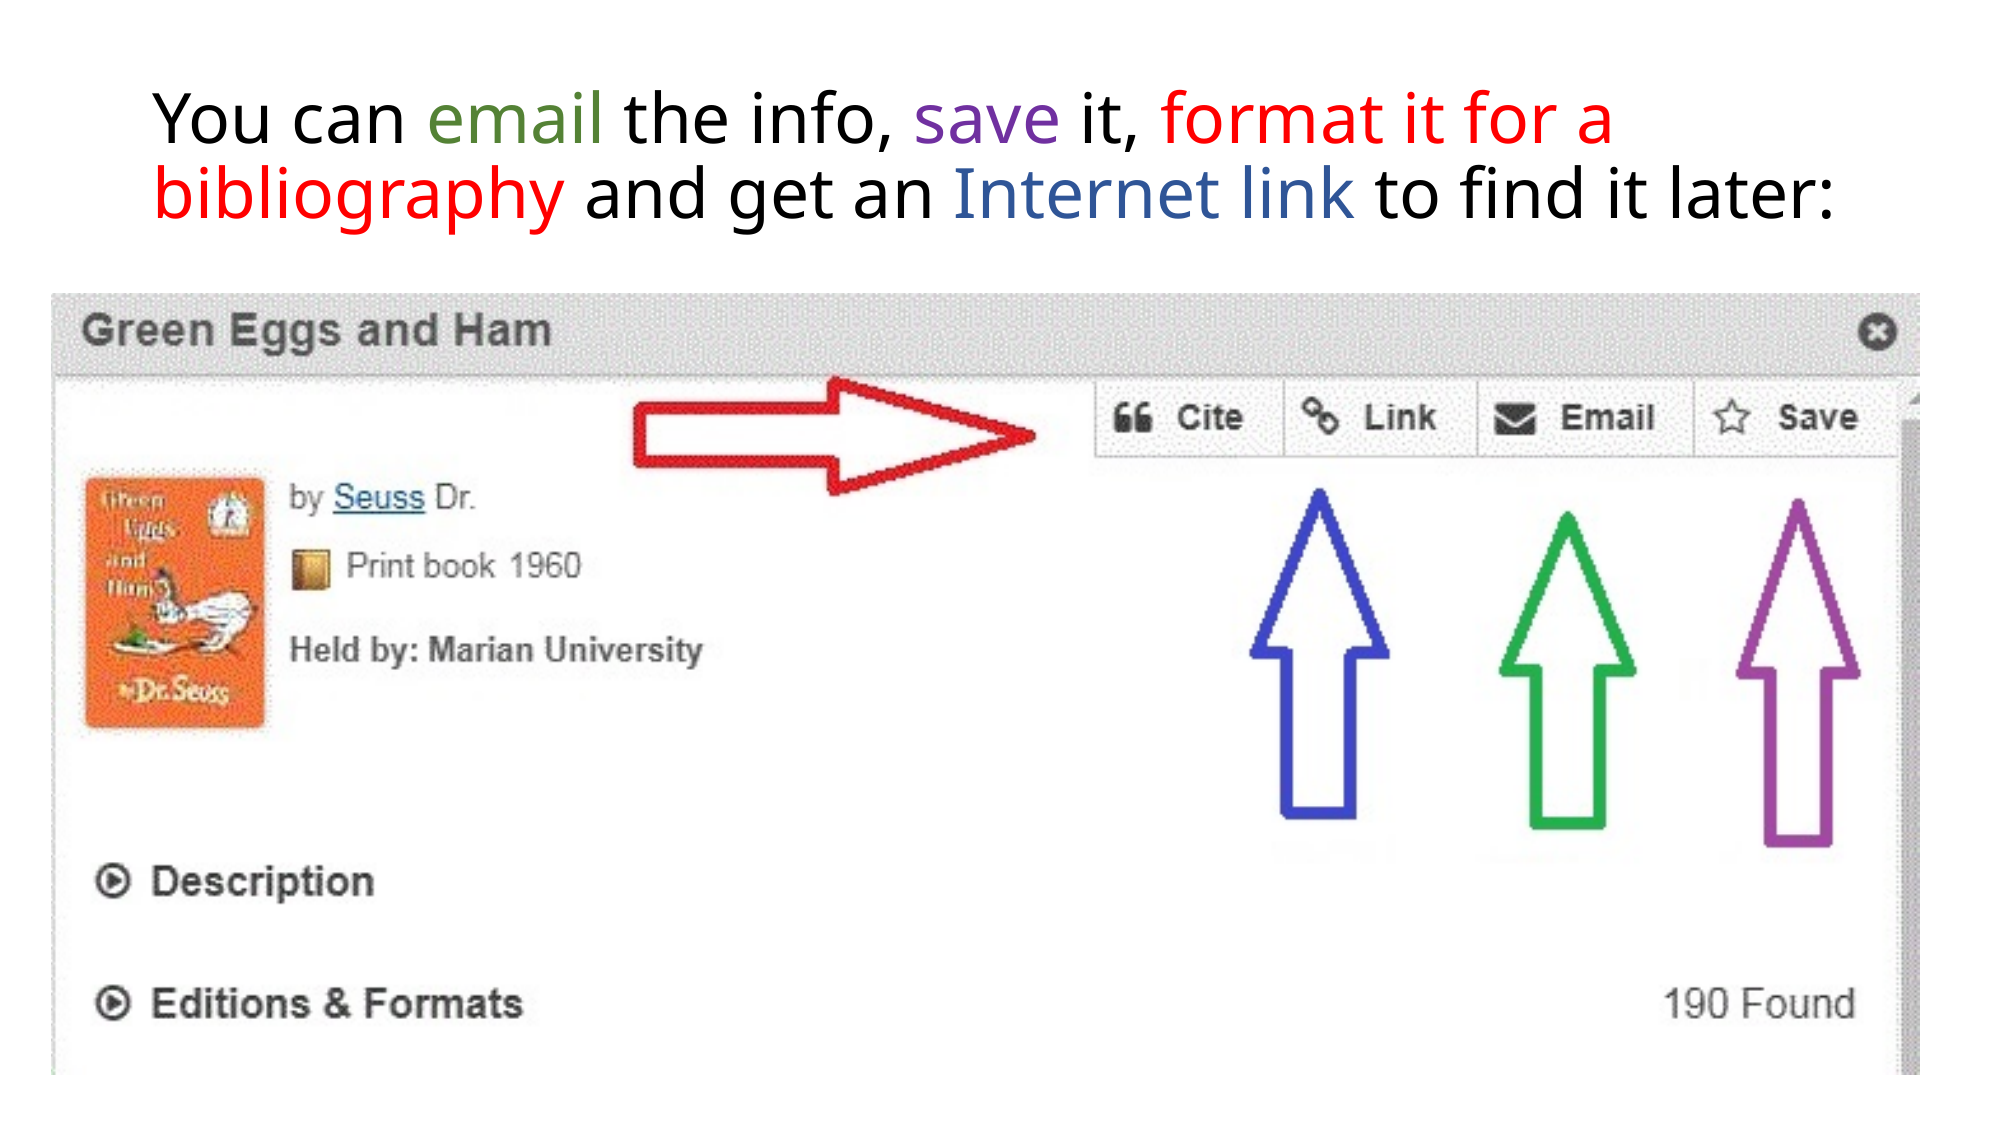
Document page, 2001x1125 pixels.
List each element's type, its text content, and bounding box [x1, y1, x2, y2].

title You can email the info, save it, format it for a bibliography and get an Internet link to find it later: [137, 39, 1863, 278]
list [51, 293, 1920, 1075]
